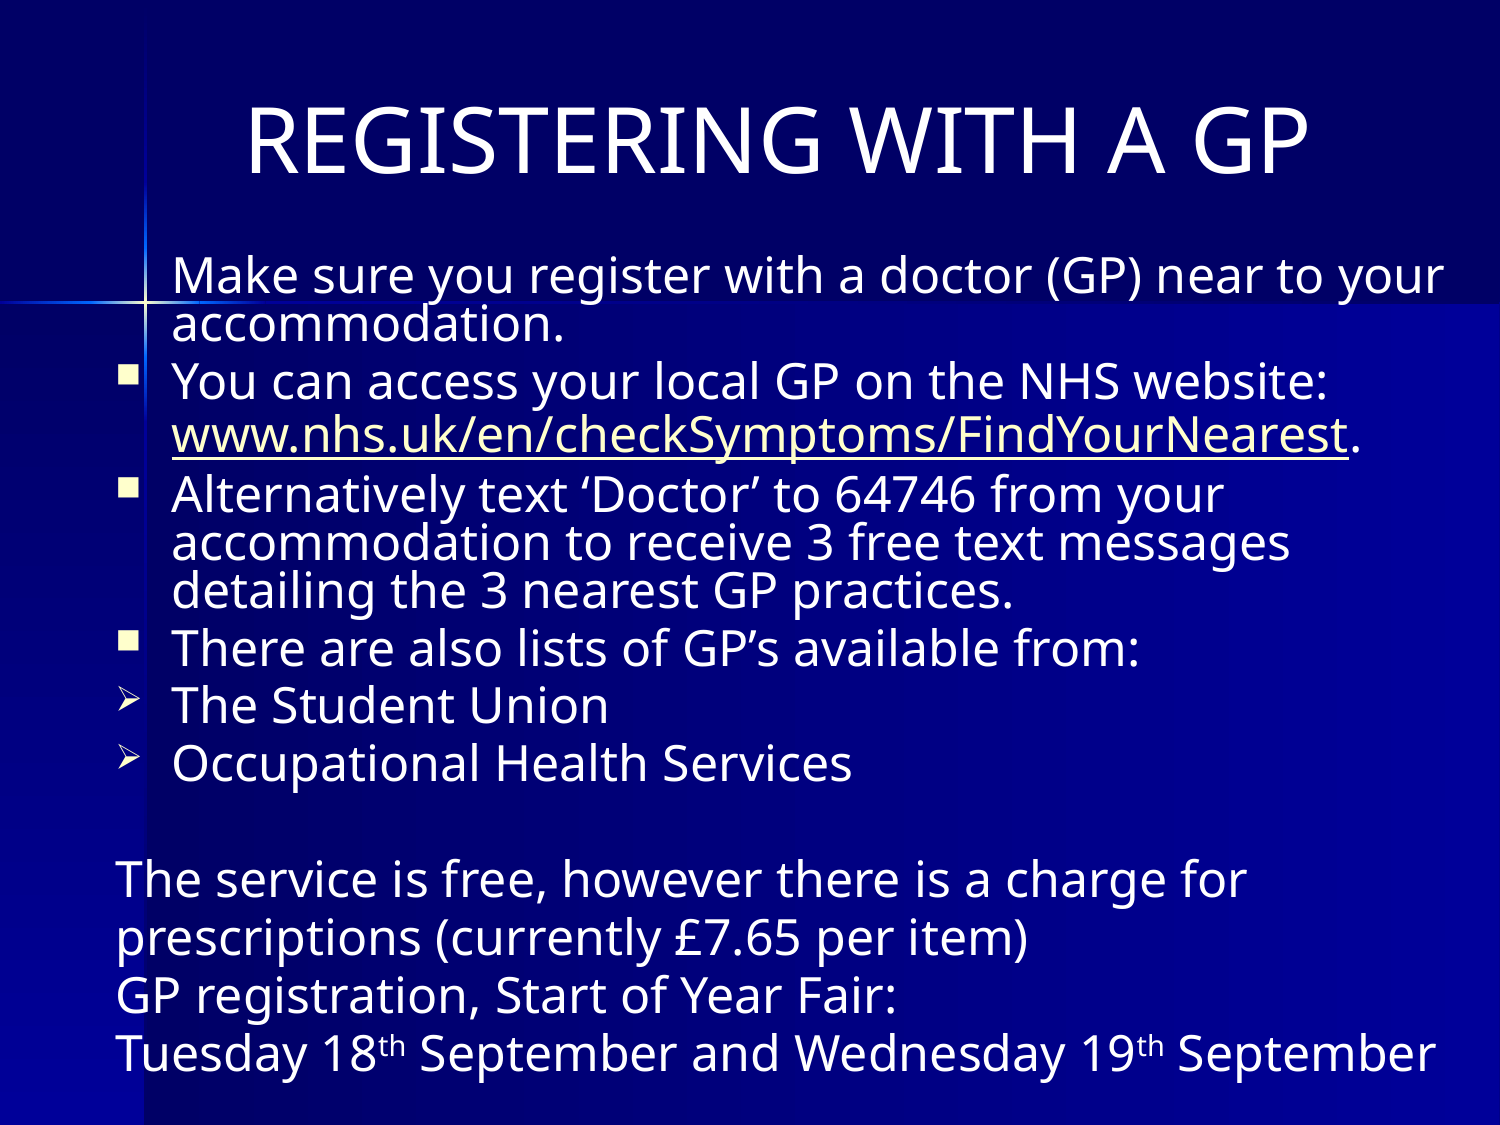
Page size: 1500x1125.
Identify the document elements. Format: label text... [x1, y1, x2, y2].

list Make sure you register with a doctor (GP) near to your accommodation. You can access your local GP on the NHS website: www.nhs.uk/en/checkSymptoms/FindYourNearest. Alternatively text ‘Doctor’ to 64746 from your accommodation to receive 3 free text messages detailing the 3 nearest GP practices. There are also lists of GP’s available from: The Student Union Occupational Health Services The service is free, however there is a charge for prescriptions (currently £7.65 per item) GP registration, Start of Year Fair: Tuesday 18th September and Wednesday 19th September [100, 247, 1483, 1107]
title REGISTERING WITH A GP [147, 18, 1386, 247]
